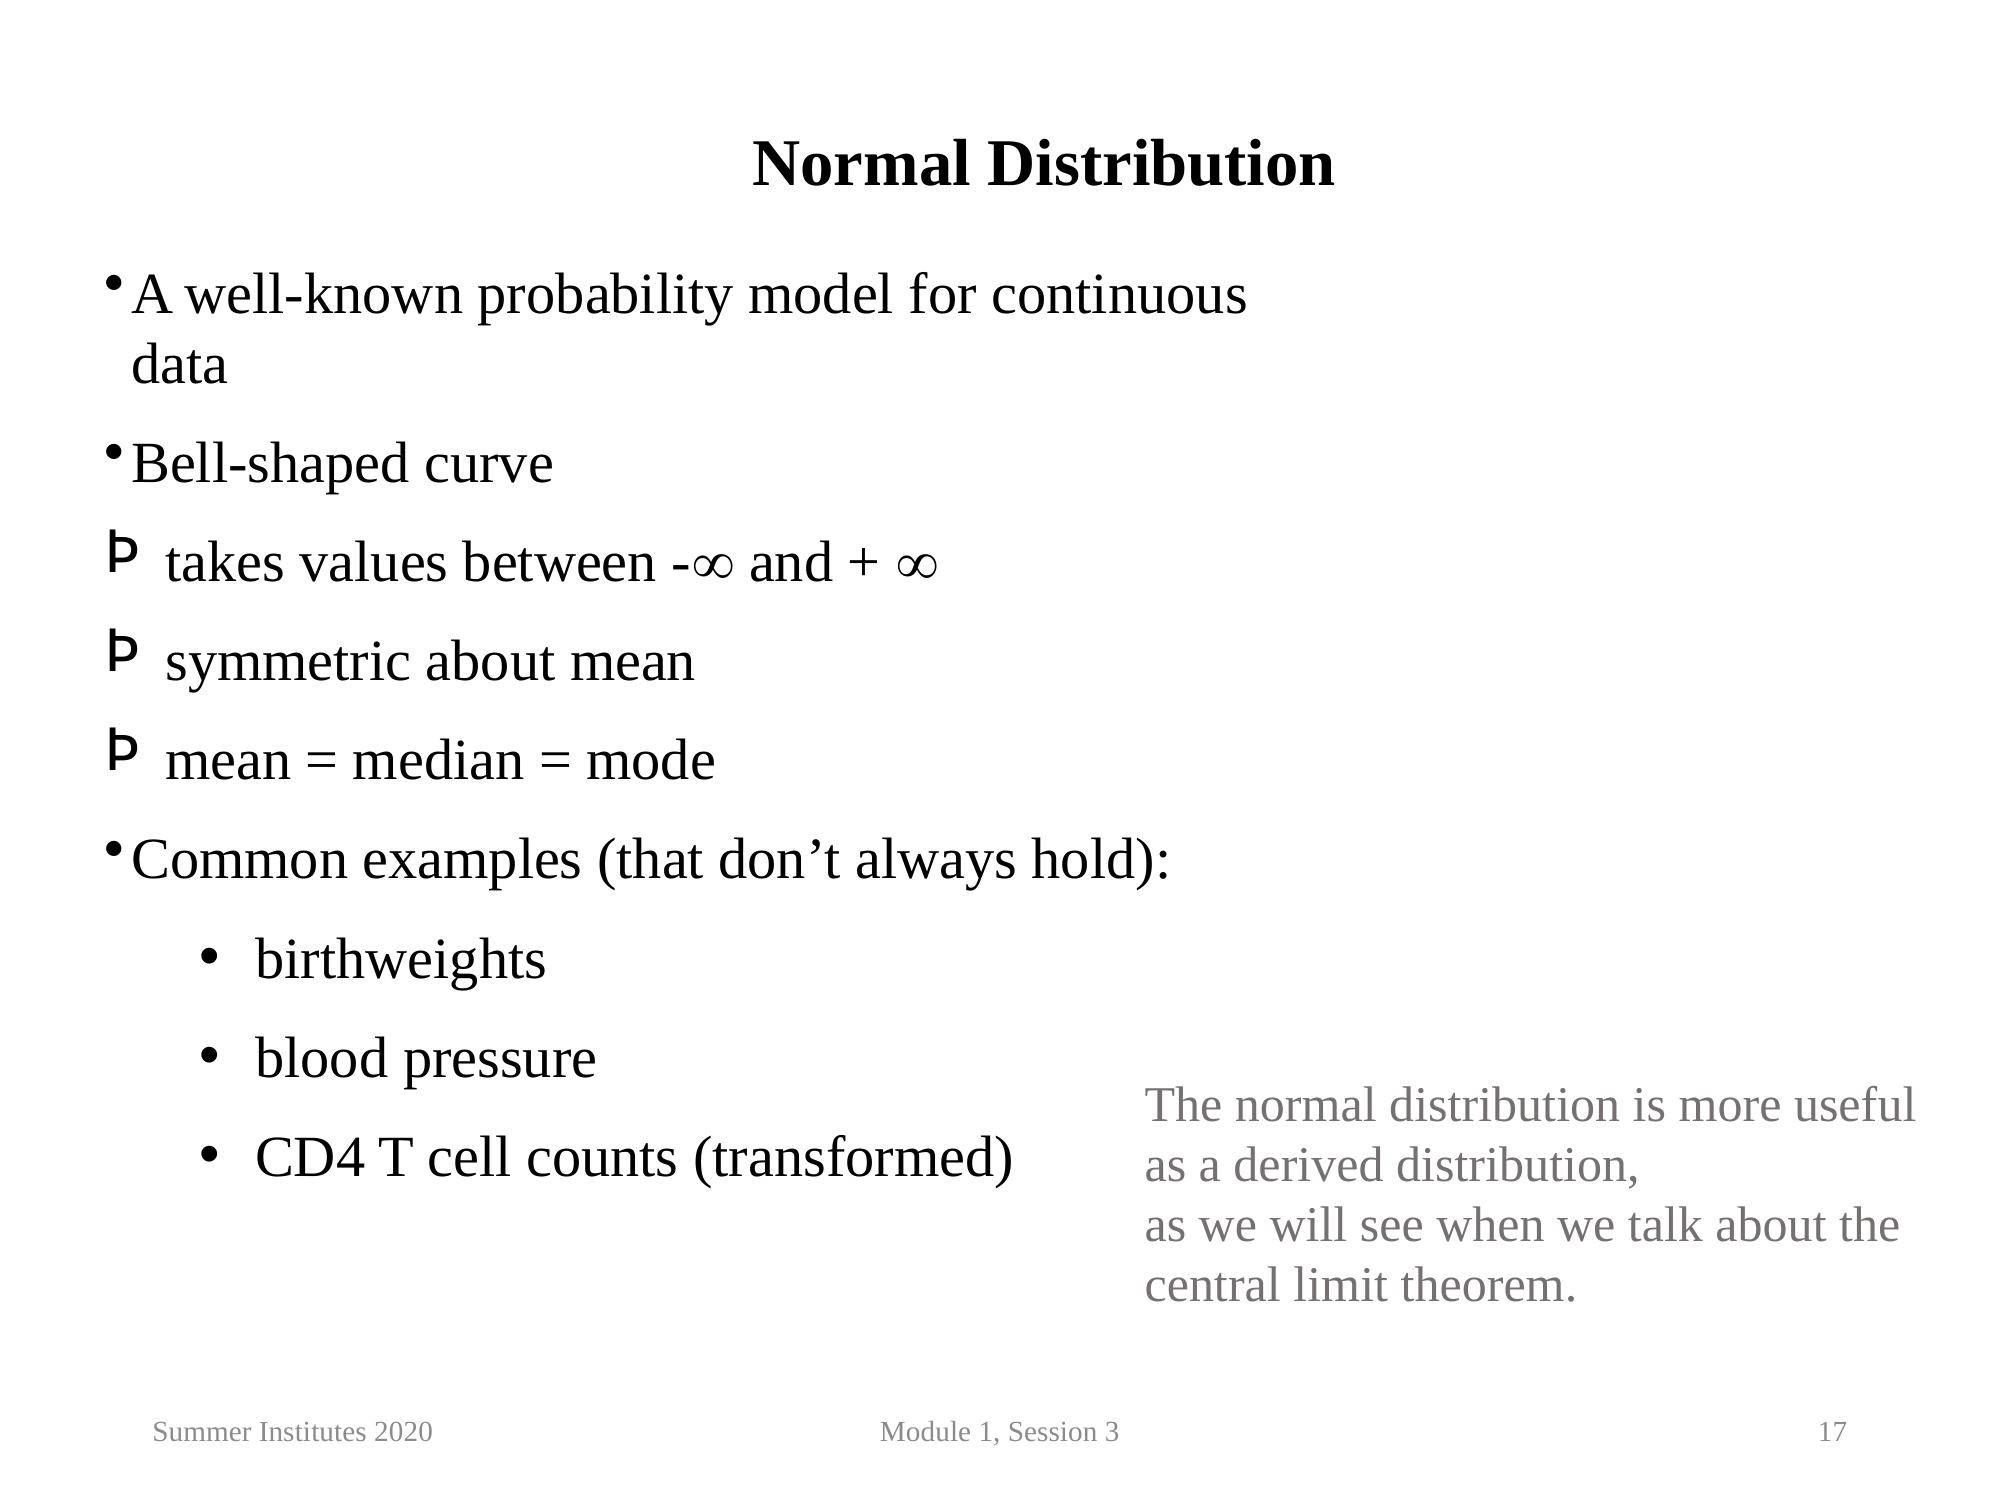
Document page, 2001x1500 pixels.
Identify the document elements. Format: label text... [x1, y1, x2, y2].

text_box The normal distribution is more useful as a derived distribution, as we will see when we talk about the central limit theorem. [1129, 1063, 1971, 1319]
footer Module 1, Session 3 [662, 1390, 1338, 1471]
slide_number 17 [1412, 1390, 1863, 1471]
text_box Normal Distribution [737, 111, 1534, 206]
slide_number Summer Institutes 2020 [137, 1390, 588, 1471]
text_box A well-known probability model for continuous data Bell-shaped curve takes values between - and +  symmetric about mean mean = median = mode Common examples (that don’t always hold): birthweights blood pressure CD4 T cell counts (transformed) [89, 247, 1338, 1196]
